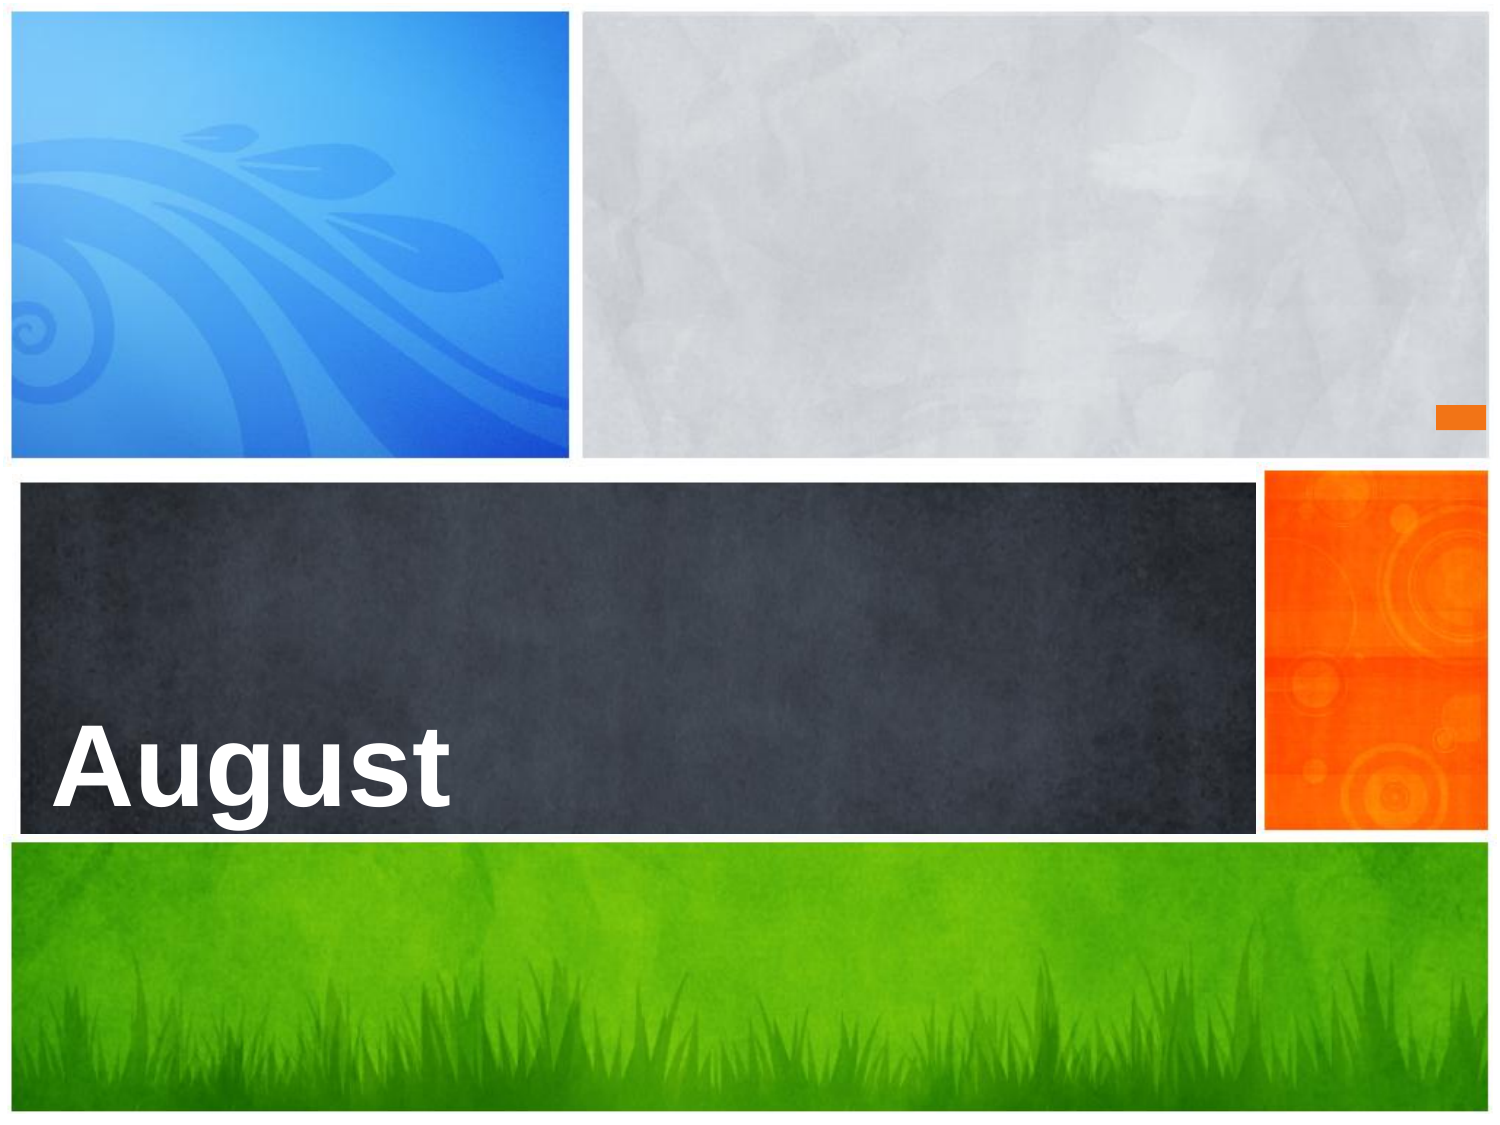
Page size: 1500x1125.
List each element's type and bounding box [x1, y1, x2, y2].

picture [3, 3, 1498, 834]
text_box [0, 834, 1500, 1125]
